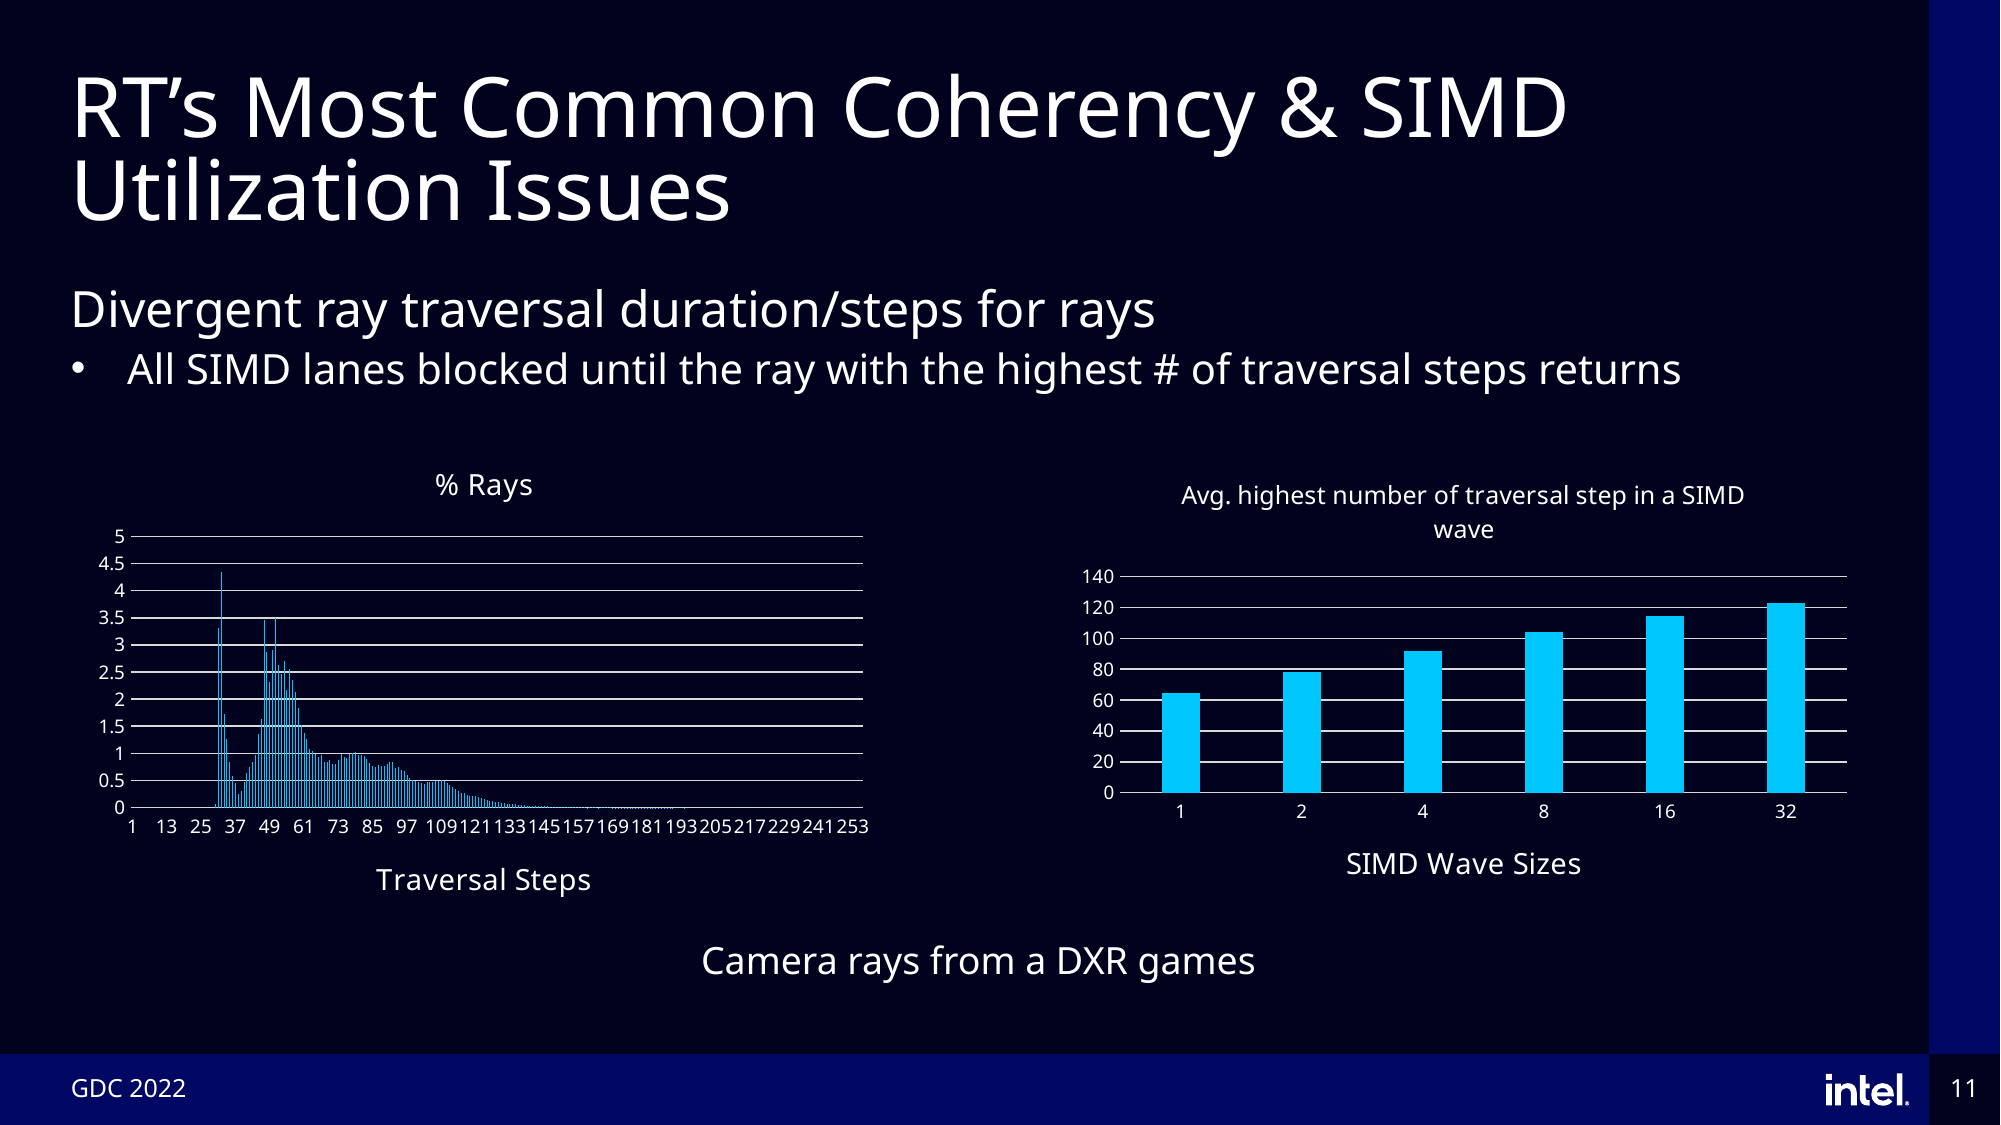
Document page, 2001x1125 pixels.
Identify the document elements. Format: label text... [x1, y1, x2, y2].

chart [1065, 452, 1863, 918]
chart [82, 437, 886, 934]
title RT’s Most Common Coherency & SIMD Utilization Issues [70, 70, 1858, 271]
text_box Camera rays from a DXR games [396, 929, 1561, 990]
footer GDC 2022 [70, 1054, 599, 1125]
slide_number 11 [1929, 1054, 2000, 1125]
list Divergent ray traversal duration/steps for rays All SIMD lanes blocked until the ray with the highest # of traversal steps returns [70, 271, 1858, 473]
